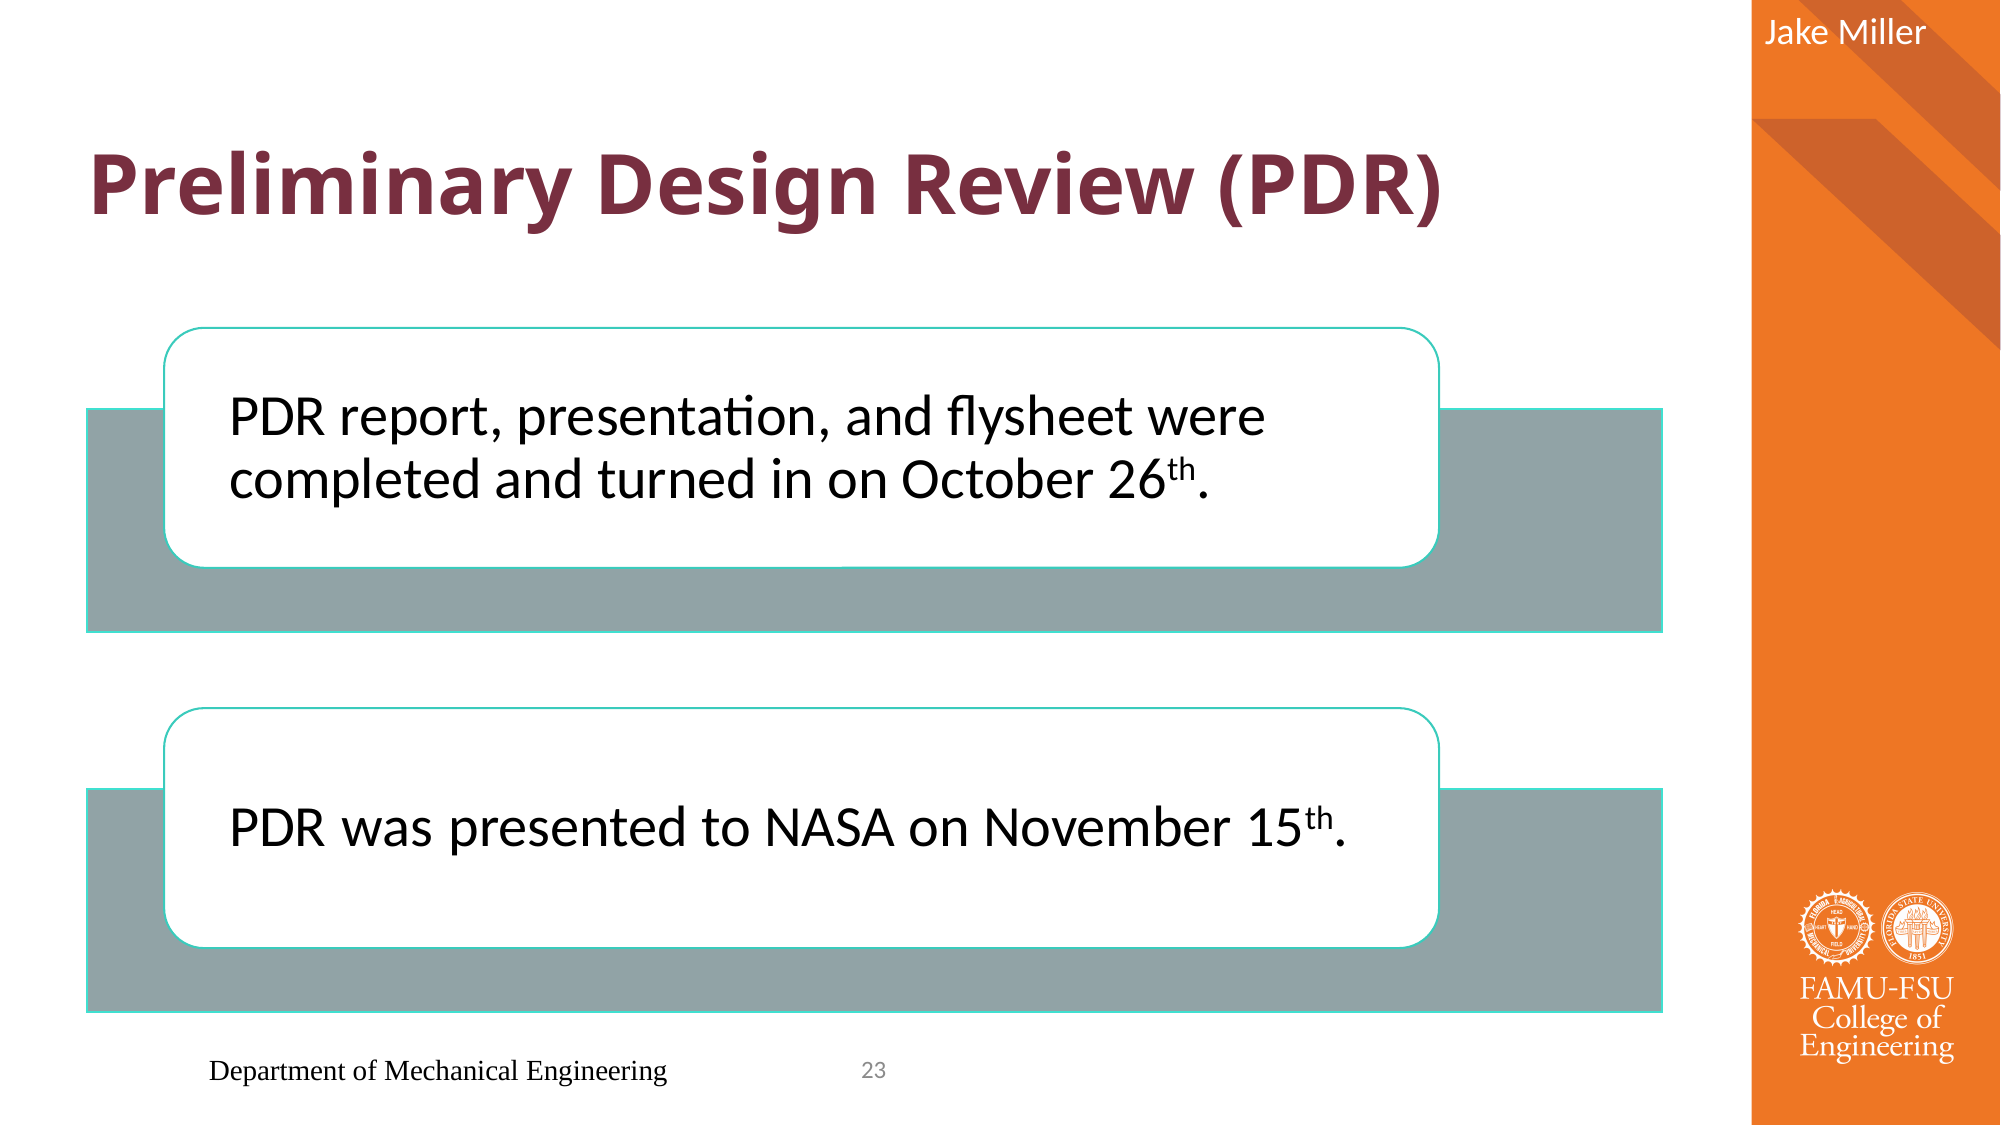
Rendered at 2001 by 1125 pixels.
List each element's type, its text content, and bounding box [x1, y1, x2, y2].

text_box Jake Miller [1749, 0, 2000, 60]
picture [1798, 889, 1954, 1064]
slide_number 23 [813, 1046, 934, 1092]
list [87, 299, 1663, 1013]
footer Department of Mechanical Engineering [87, 1046, 789, 1092]
title Preliminary Design Review (PDR) [87, 75, 1663, 233]
